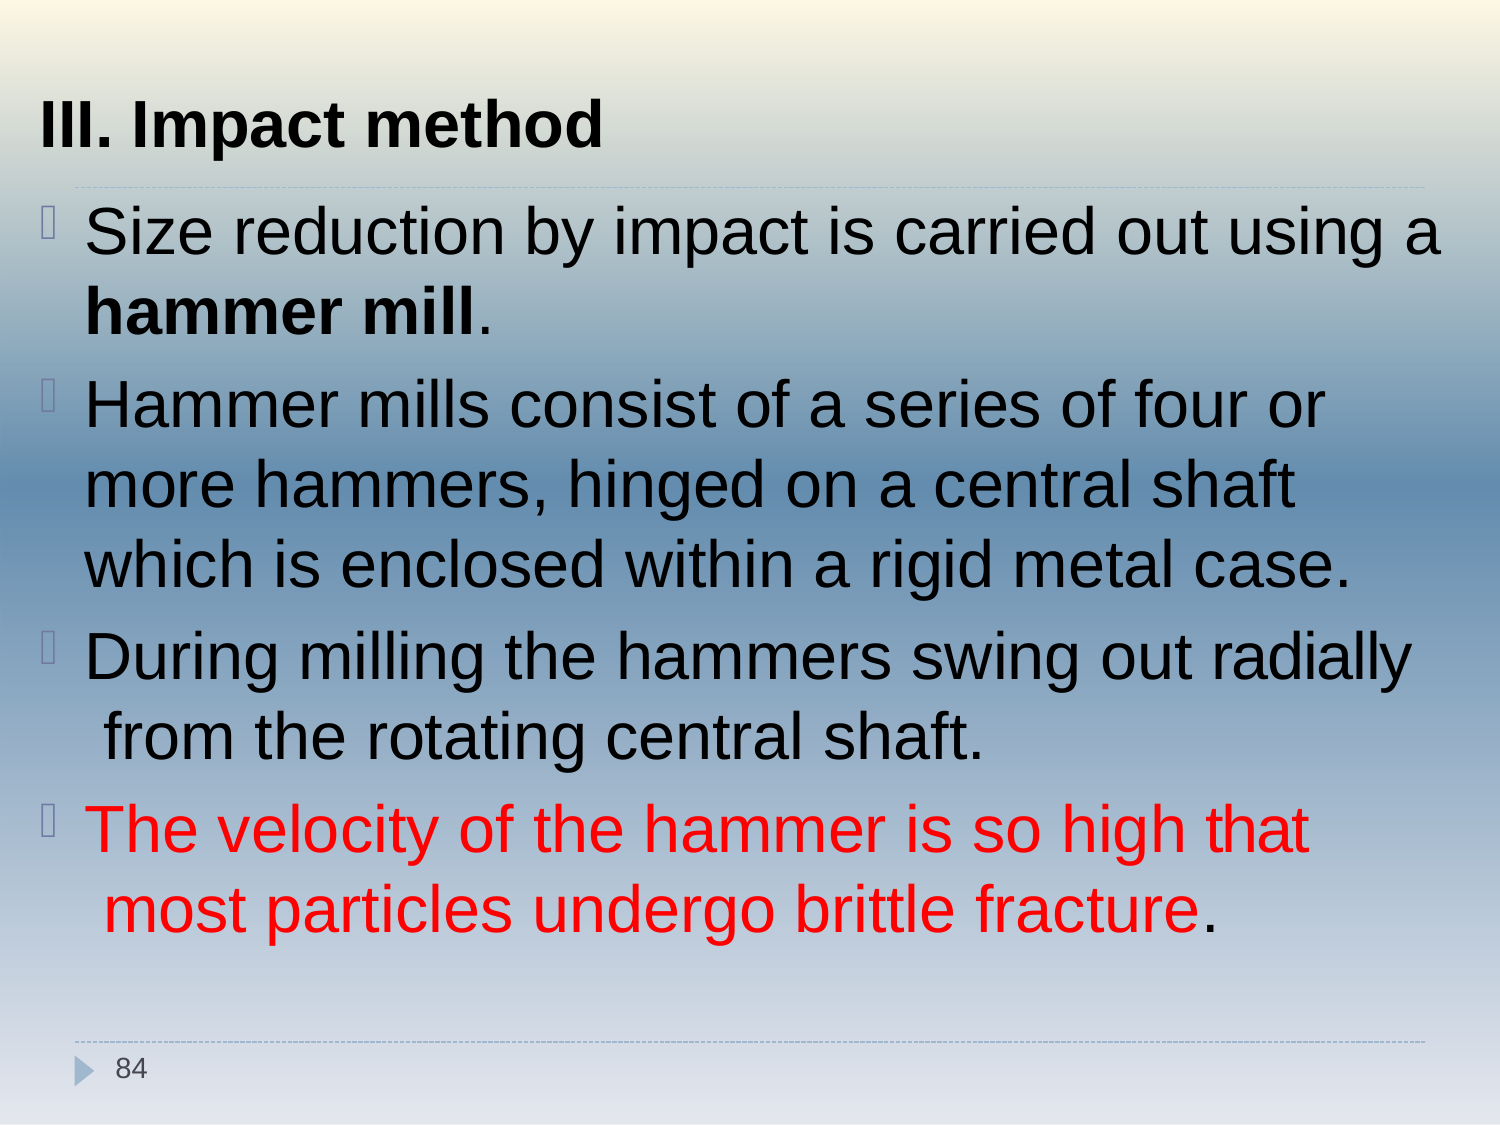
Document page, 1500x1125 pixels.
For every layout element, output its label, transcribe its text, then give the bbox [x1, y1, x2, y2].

picture [0, 0, 1500, 1125]
text_box III. Impact method Size reduction by impact is carried out using a hammer mill. Hammer mills consist of a series of four or more hammers, hinged on a central shaft which is enclosed within a rigid metal case. During milling the hammers swing out radially from the rotating central shaft. The velocity of the hammer is so high that most particles undergo brittle fracture. [37, 51, 1446, 946]
text_box 84 [109, 1050, 155, 1085]
